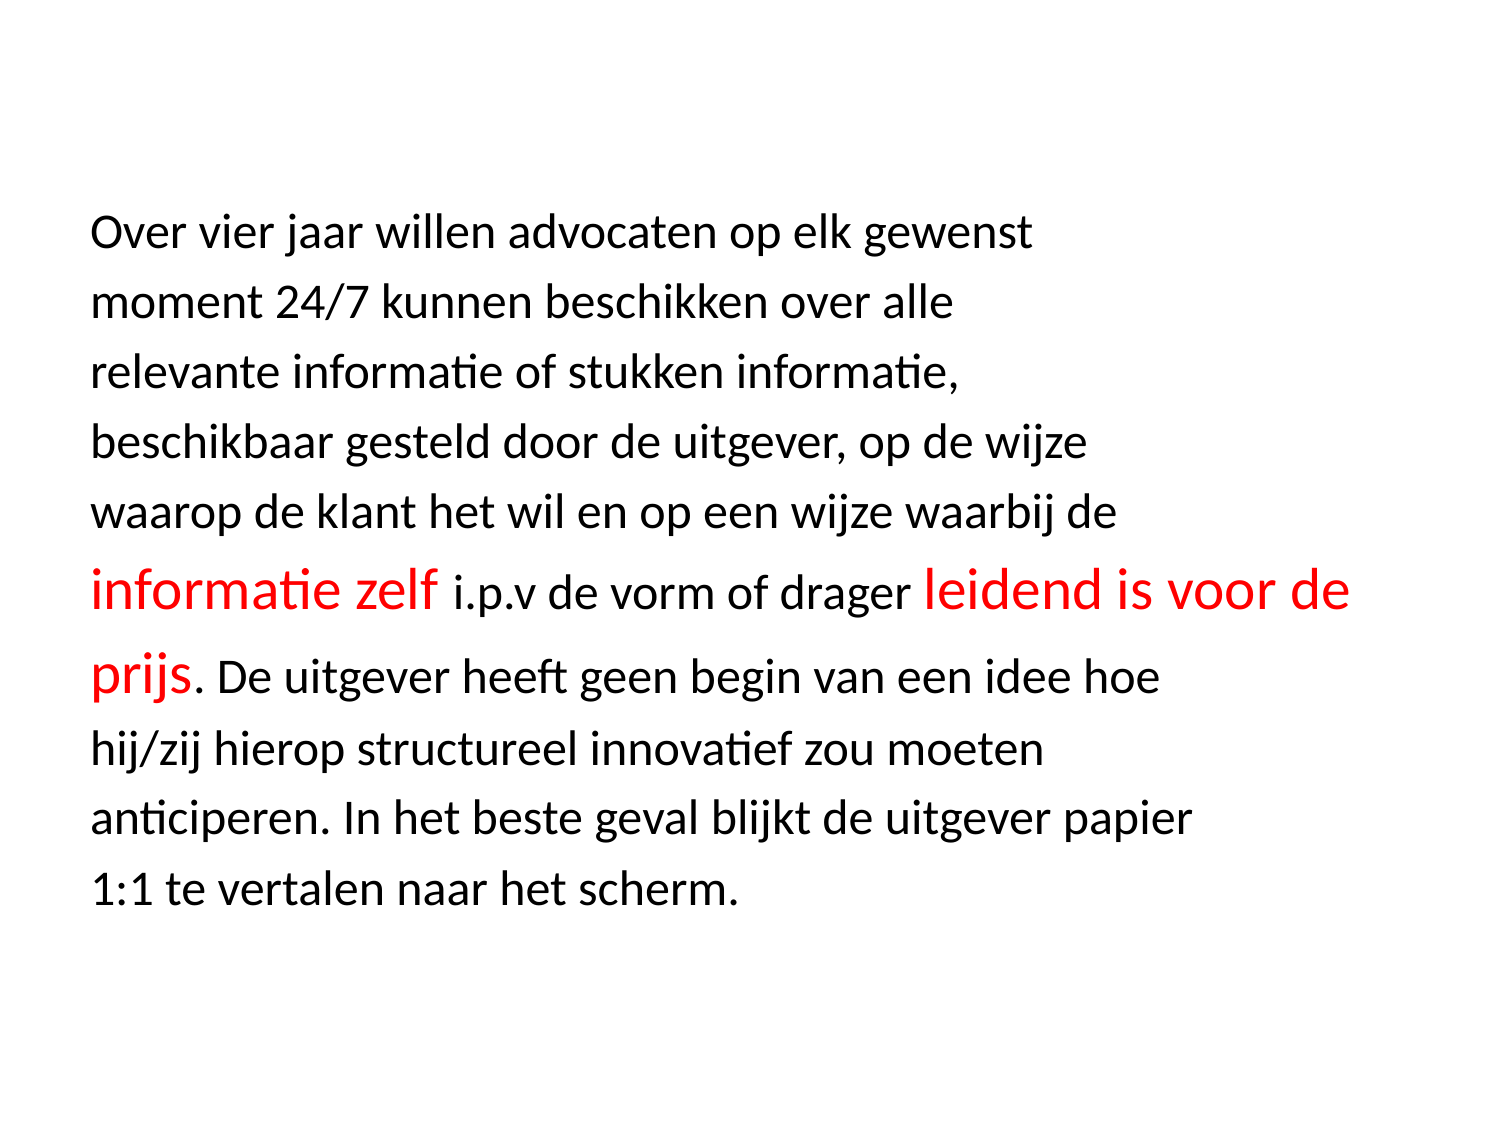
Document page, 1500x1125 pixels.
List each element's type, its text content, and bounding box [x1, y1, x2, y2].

list Over vier jaar willen advocaten op elk gewenst moment 24/7 kunnen beschikken over alle relevante informatie of stukken informatie, beschikbaar gesteld door de uitgever, op de wijze waarop de klant het wil en op een wijze waarbij de informatie zelf i.p.v de vorm of drager leidend is voor de prijs. De uitgever heeft geen begin van een idee hoe hij/zij hierop structureel innovatief zou moeten anticiperen. In het beste geval blijkt de uitgever papier 1:1 te vertalen naar het scherm. [74, 191, 1426, 935]
